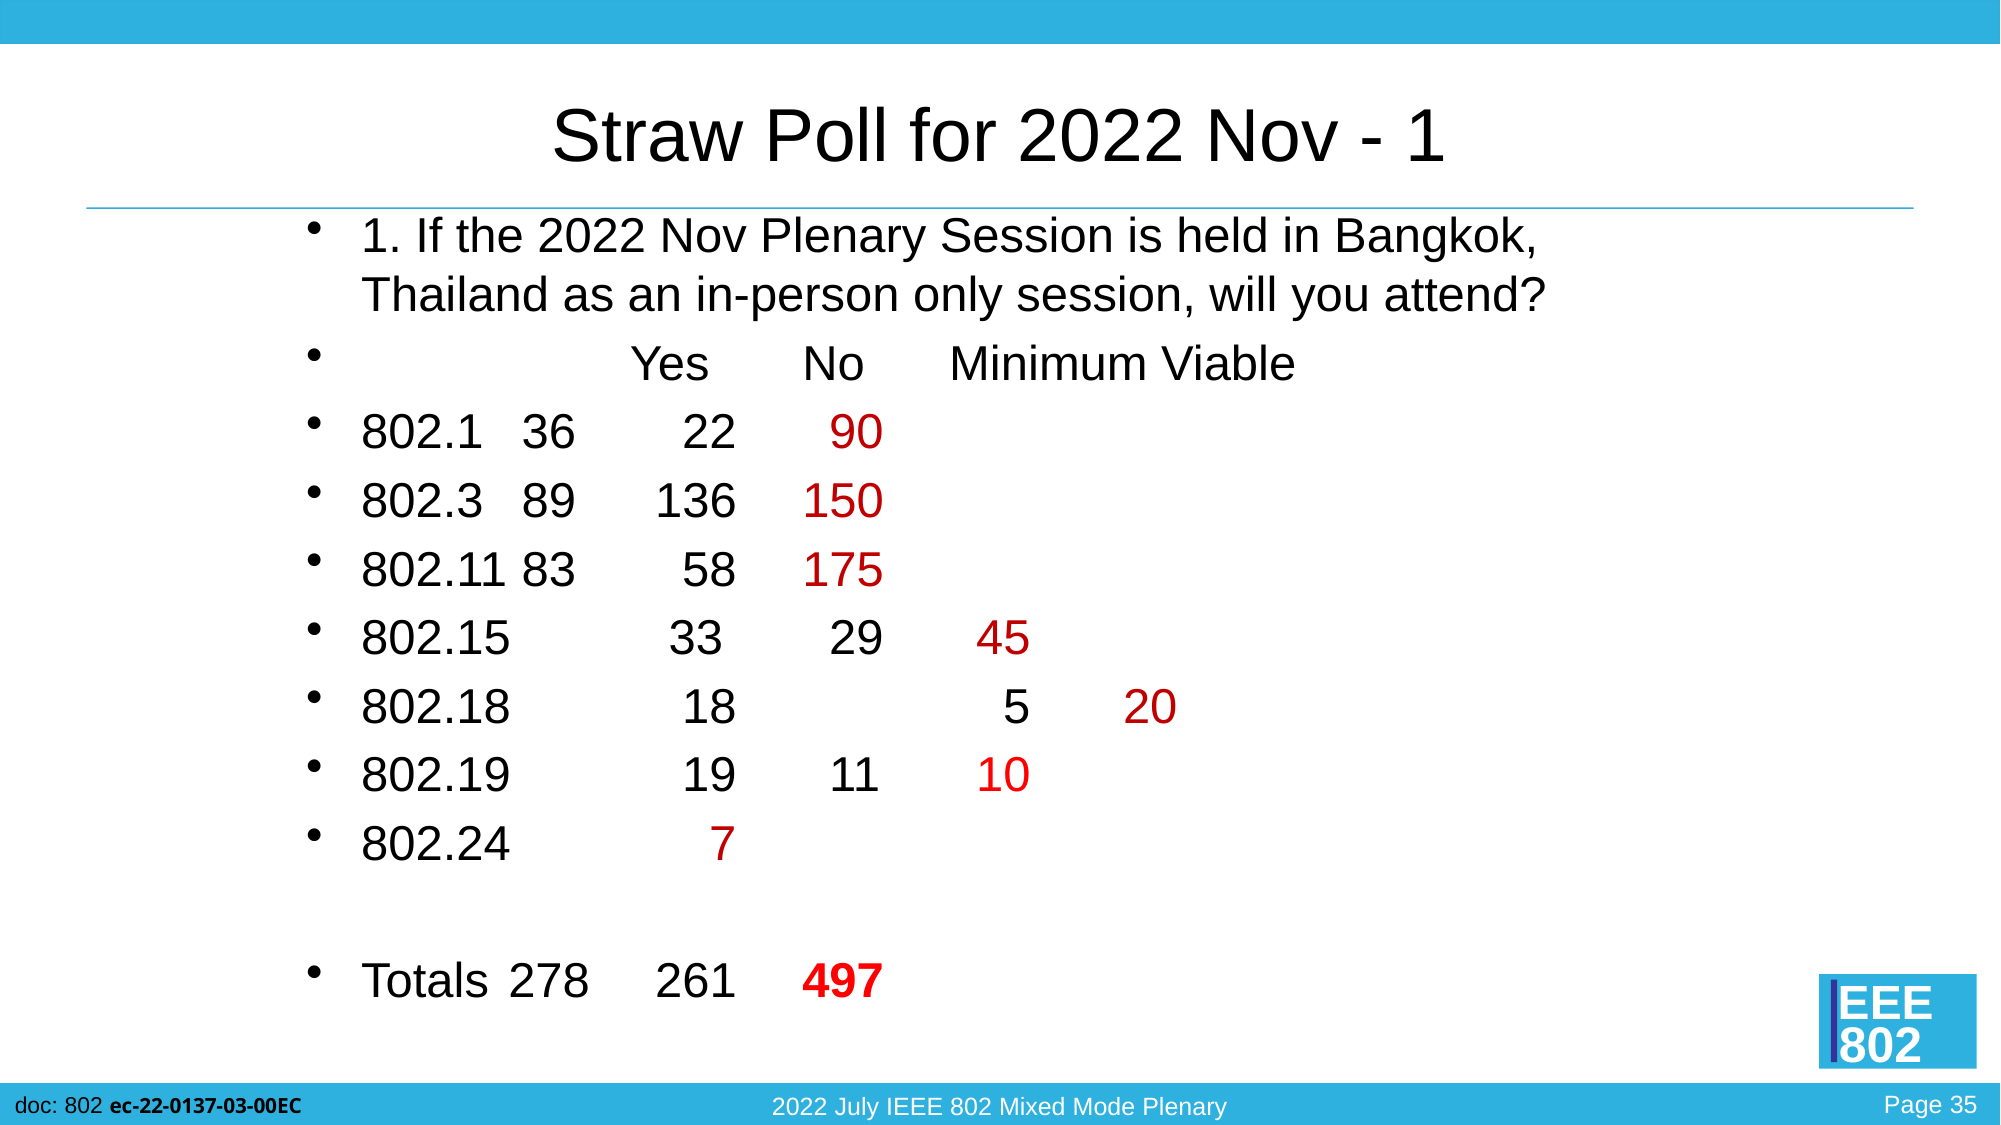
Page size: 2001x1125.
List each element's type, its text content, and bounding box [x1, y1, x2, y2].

list 1. If the 2022 Nov Plenary Session is held in Bangkok, Thailand as an in-person only session, will you attend? Yes No Minimum Viable 802.1 36 22 90 802.3 89 136 150 802.11 83 58 175 802.15 33 29 45 802.18 18 5 20 802.19 19 11 10 802.24 7 Totals 278 261 497 [291, 196, 1613, 1059]
title Straw Poll for 2022 Nov - 1 [99, 66, 1900, 197]
